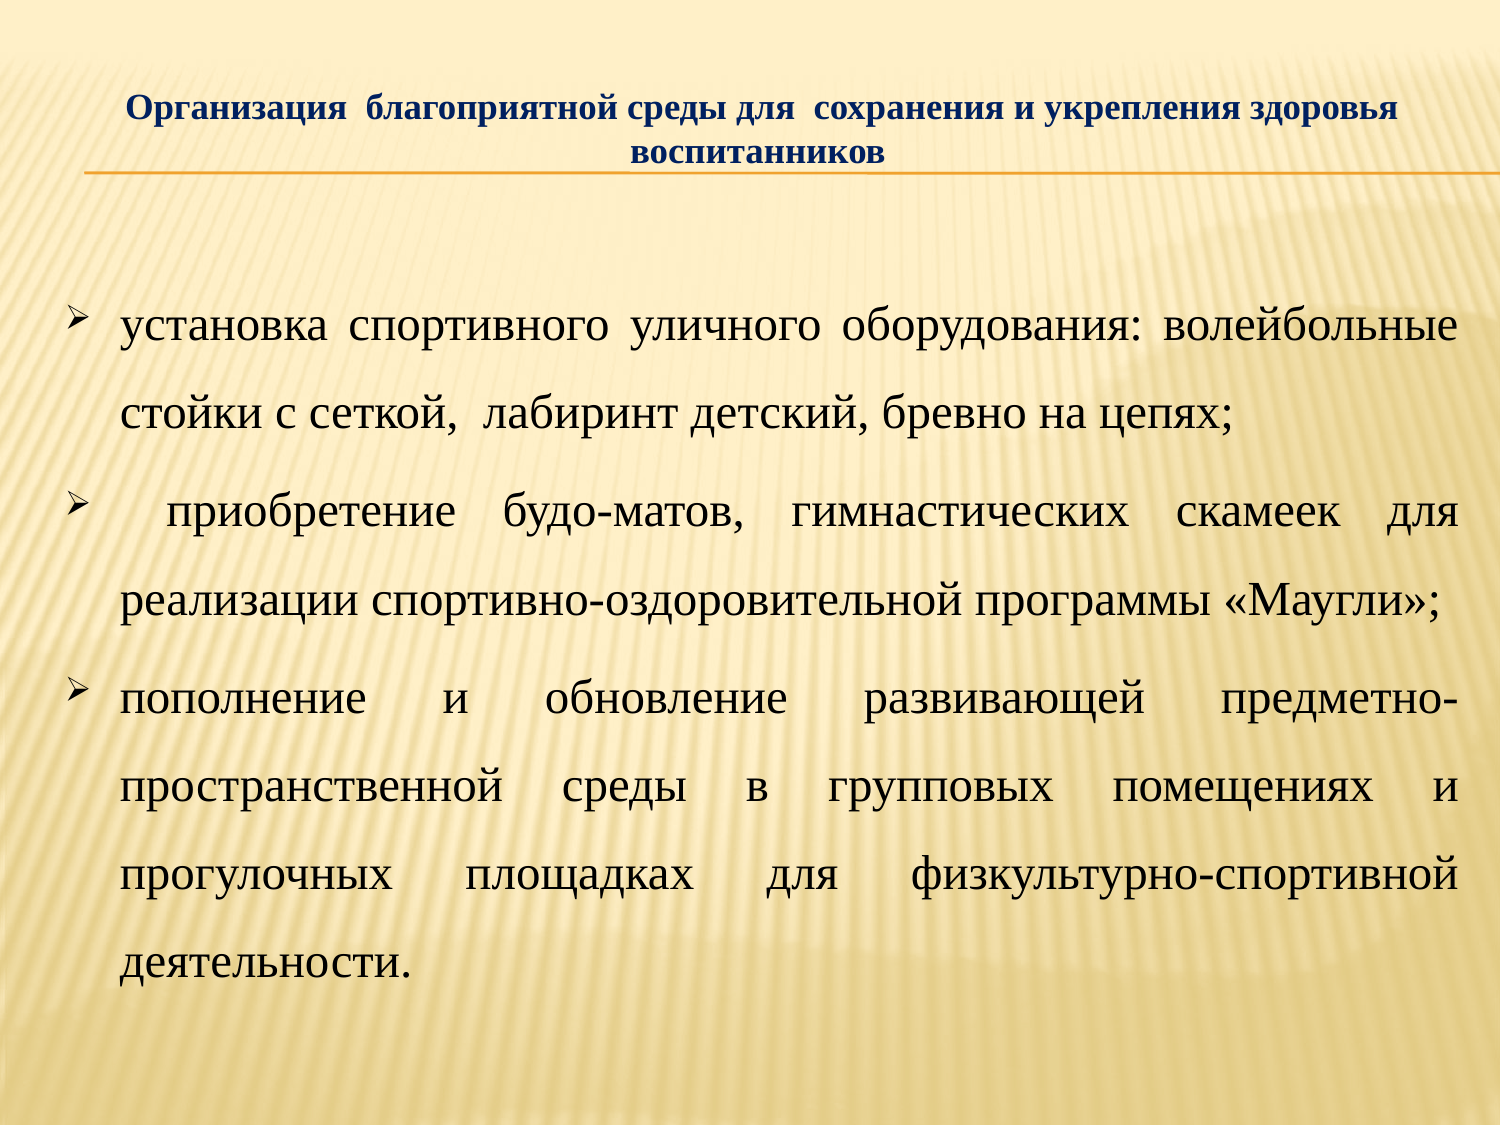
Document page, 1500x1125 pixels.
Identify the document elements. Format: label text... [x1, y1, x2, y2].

title Организация благоприятной среды для сохранения и укрепления здоровья воспитанников [50, 75, 1475, 213]
list установка спортивного уличного оборудования: волейбольные стойки с сеткой, лабиринт детский, бревно на цепях; приобретение будо-матов, гимнастических скамеек для реализации спортивно-оздоровительной программы «Маугли»; пополнение и обновление развивающей предметно-пространственной среды в групповых помещениях и прогулочных площадках для физкультурно-спортивной деятельности. [50, 254, 1475, 1083]
